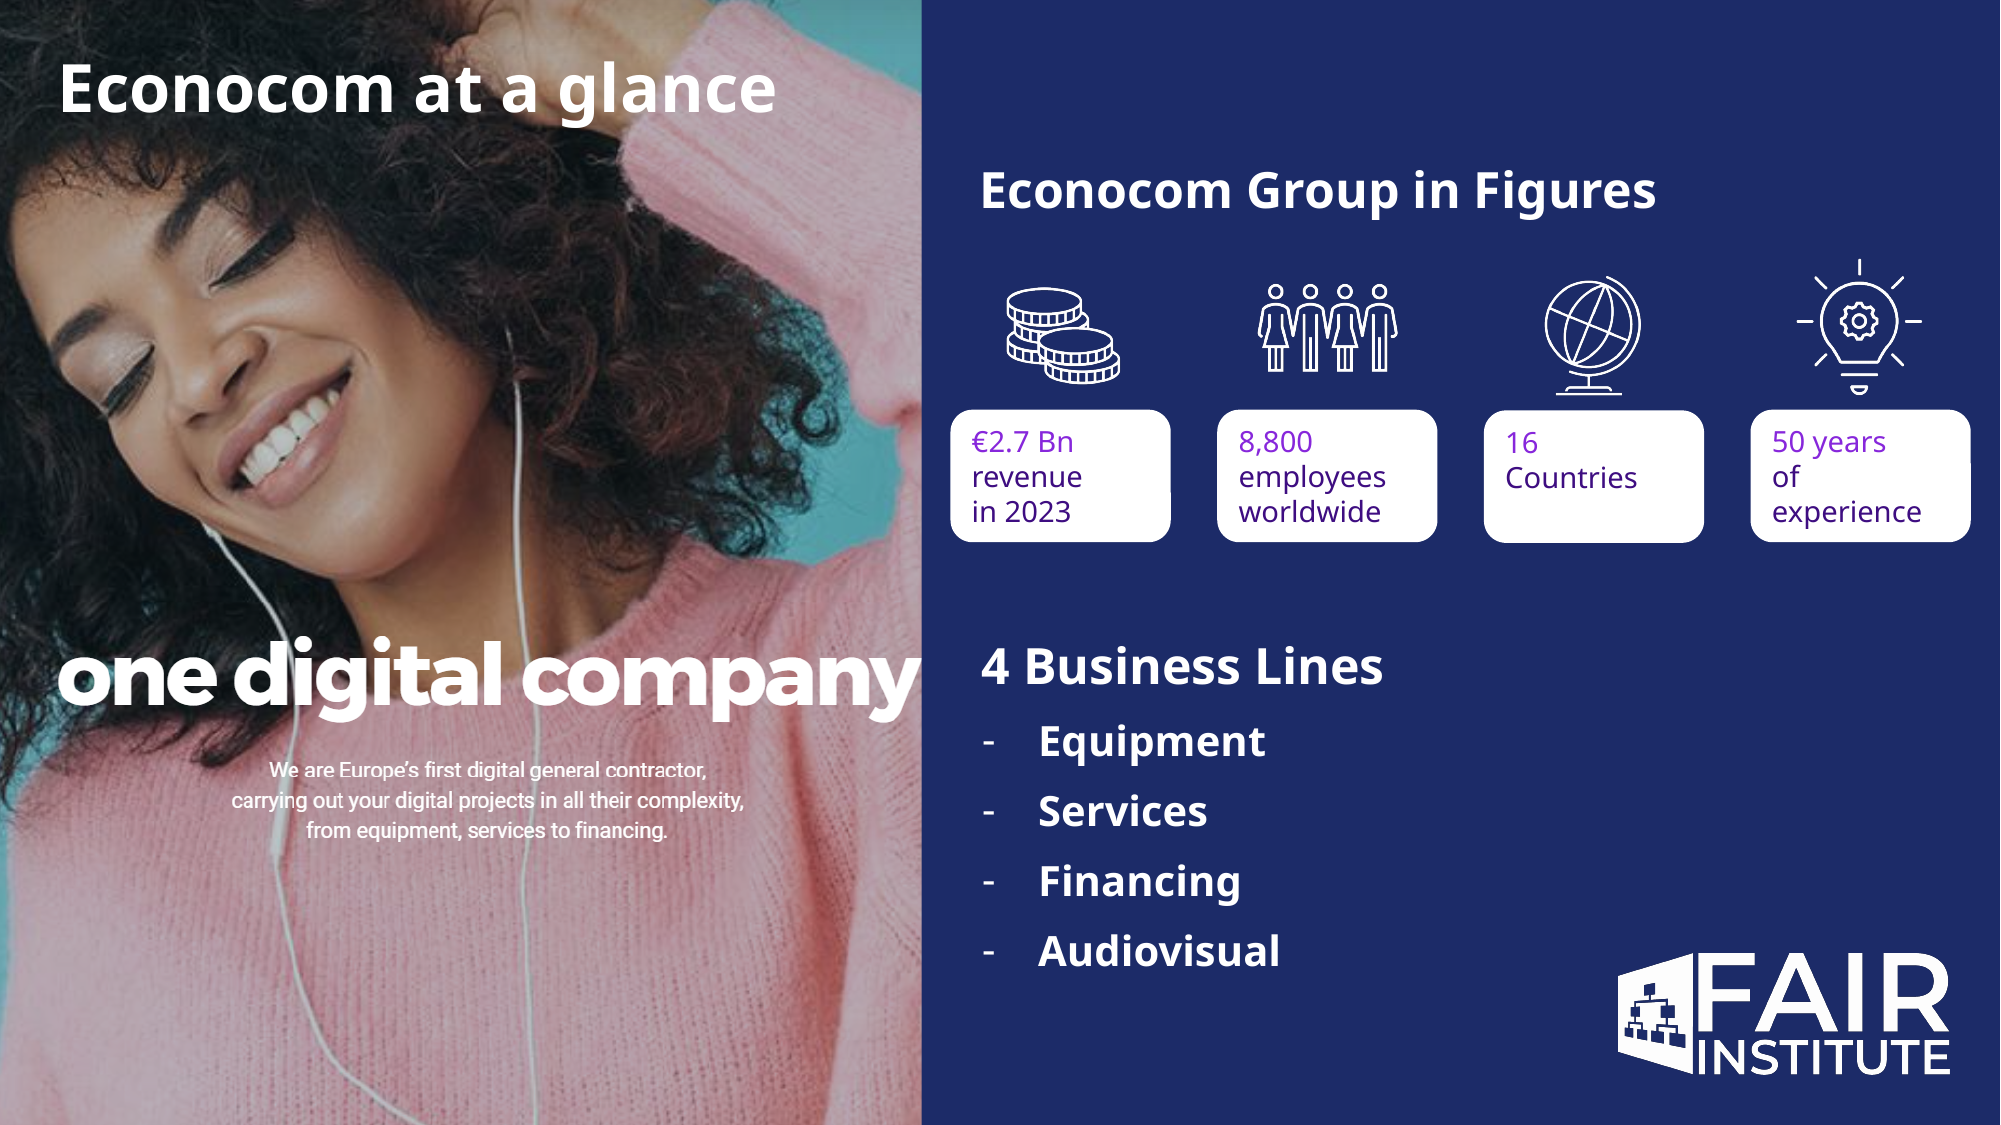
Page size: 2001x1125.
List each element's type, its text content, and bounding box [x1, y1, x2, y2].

picture [0, 0, 922, 1125]
text_box 4 Business Lines Equipment Services Financing Audiovisual [926, 633, 1847, 729]
picture [1618, 953, 1950, 1075]
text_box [1750, 252, 1971, 544]
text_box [1483, 268, 1705, 544]
text_box Econocom Group in Figures [926, 157, 1844, 253]
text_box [950, 268, 1171, 544]
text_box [1216, 252, 1438, 544]
